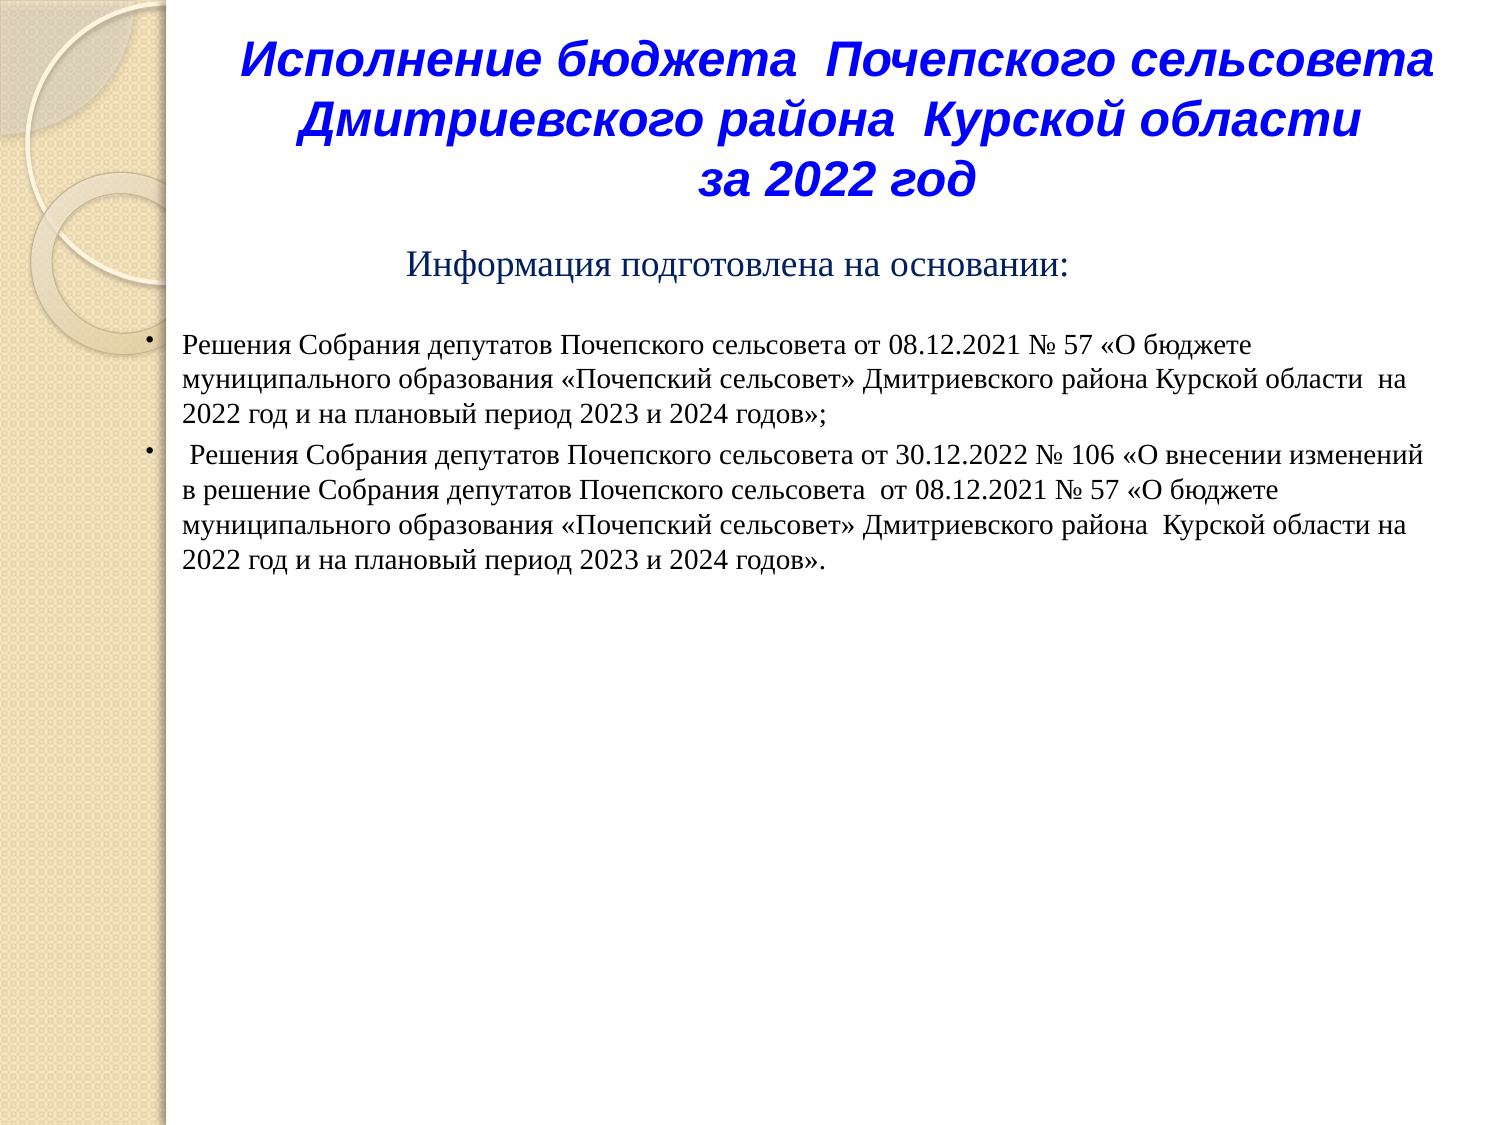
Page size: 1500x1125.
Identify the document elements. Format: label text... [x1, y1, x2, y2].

text_box Исполнение бюджета Почепского сельсовета Дмитриевского района Курской области за 2022 год [175, 18, 1500, 214]
text_box Информация подготовлена на основании: Решения Собрания депутатов Почепского сельсовета от 08.12.2021 № 57 «О бюджете муниципального образования «Почепский сельсовет» Дмитриевского района Курской области на 2022 год и на плановый период 2023 и 2024 годов»; Решения Собрания депутатов Почепского сельсовета от 30.12.2022 № 106 «О внесении изменений в решение Собрания депутатов Почепского сельсовета от 08.12.2021 № 57 «О бюджете муниципального образования «Почепский сельсовет» Дмитриевского района Курской области на 2022 год и на плановый период 2023 и 2024 годов». [17, 231, 1459, 938]
